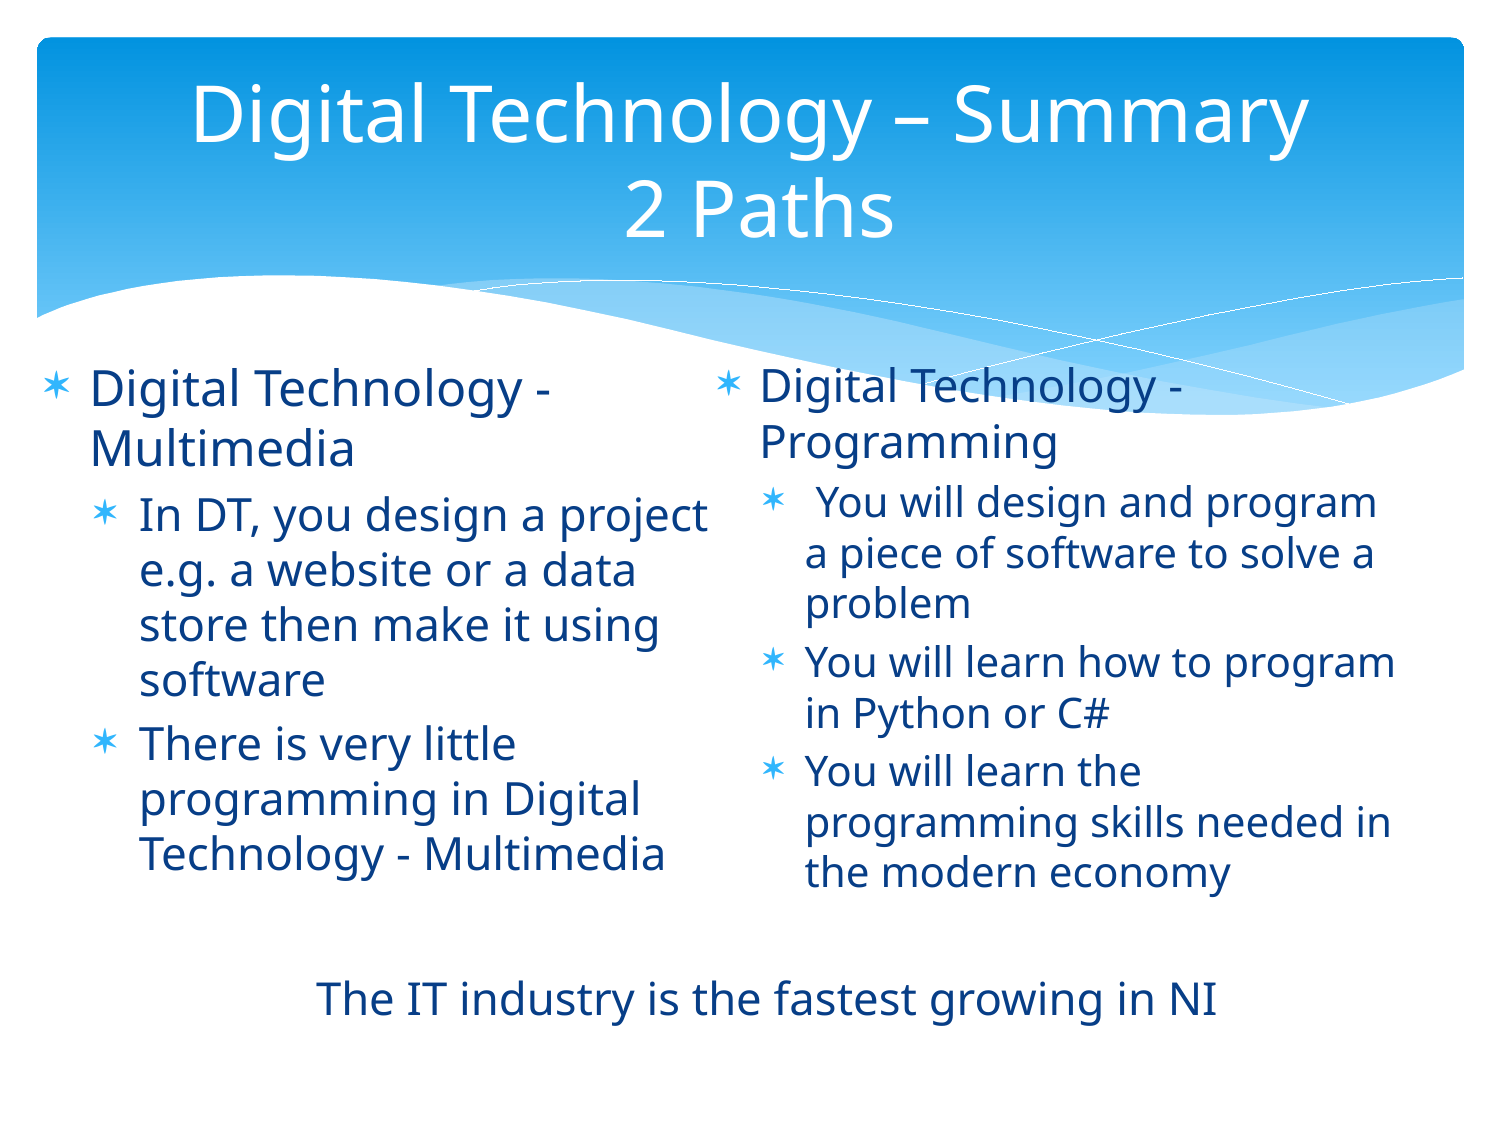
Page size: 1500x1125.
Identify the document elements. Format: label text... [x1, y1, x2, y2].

title Digital Technology – Summary 2 Paths [75, 55, 1425, 261]
text_box Digital Technology - Programming You will design and program a piece of software to solve a problem You will learn how to program in Python or C# You will learn the programming skills needed in the modern economy [739, 349, 1423, 916]
list The IT industry is the fastest growing in NI [301, 962, 1294, 1046]
text_box Digital Technology - Multimedia In DT, you design a project e.g. a website or a data store then make it using software There is very little programming in Digital Technology - Multimedia [29, 349, 739, 916]
